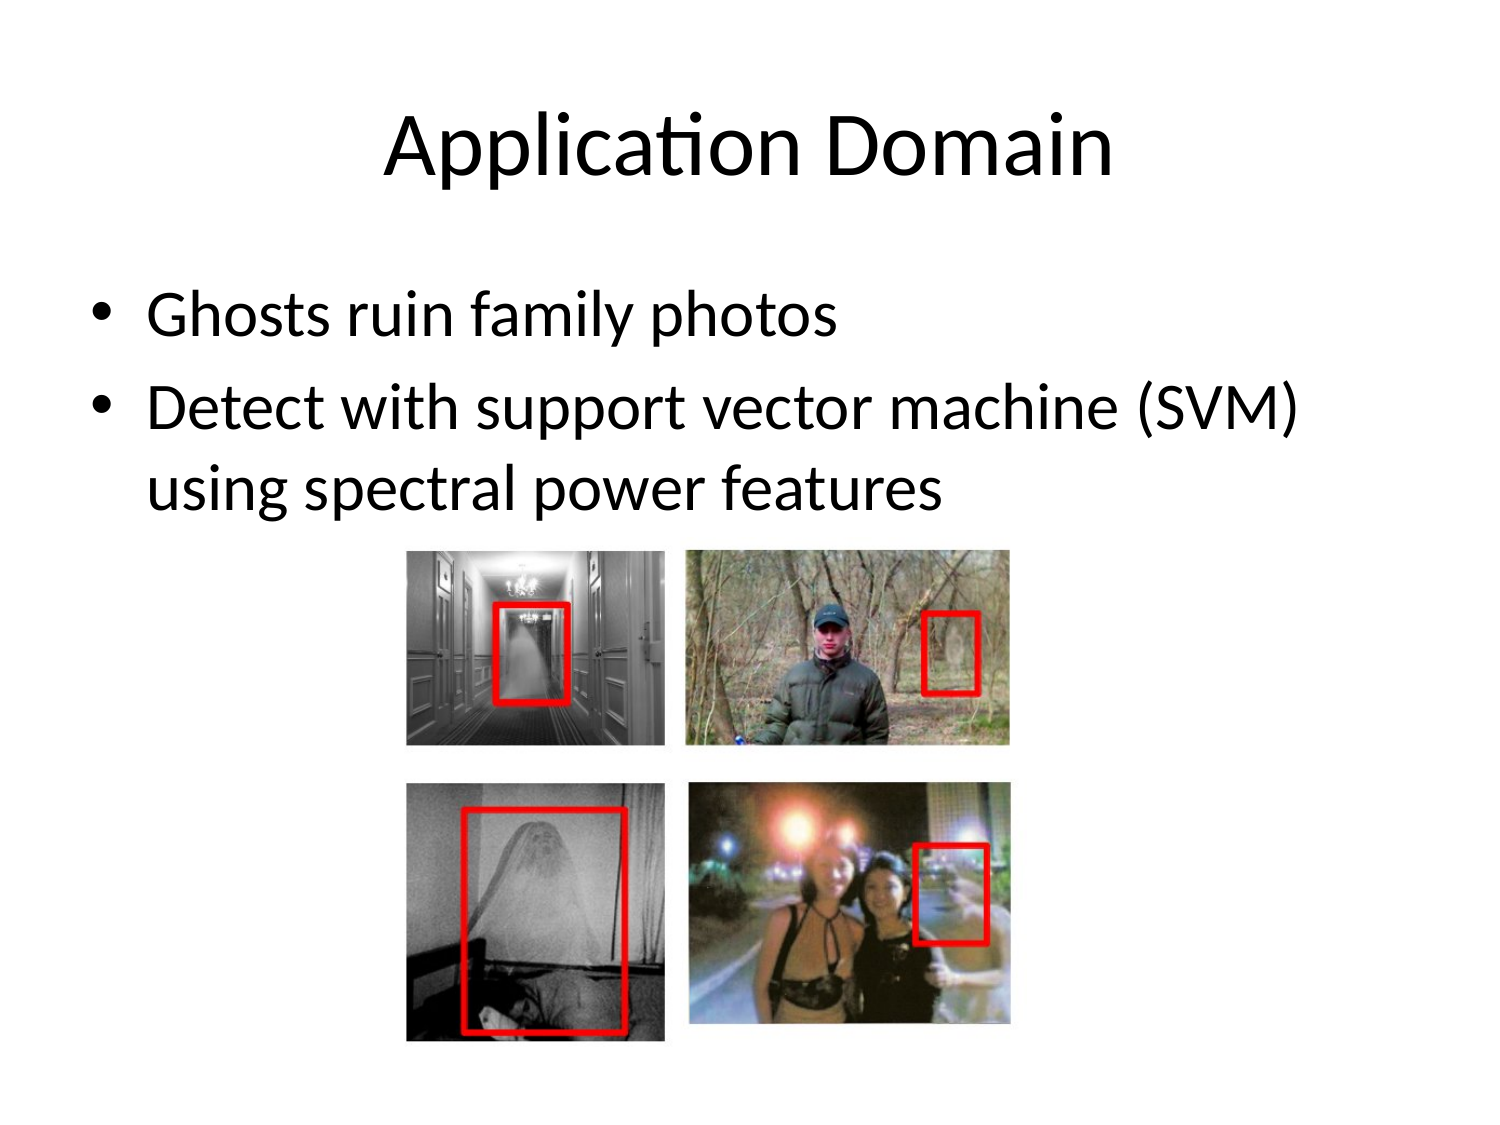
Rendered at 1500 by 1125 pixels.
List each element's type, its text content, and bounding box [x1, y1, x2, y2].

picture [387, 537, 1027, 1051]
title Application Domain [75, 45, 1425, 233]
list Ghosts ruin family photos Detect with support vector machine (SVM) using spectral power features [75, 262, 1425, 1005]
